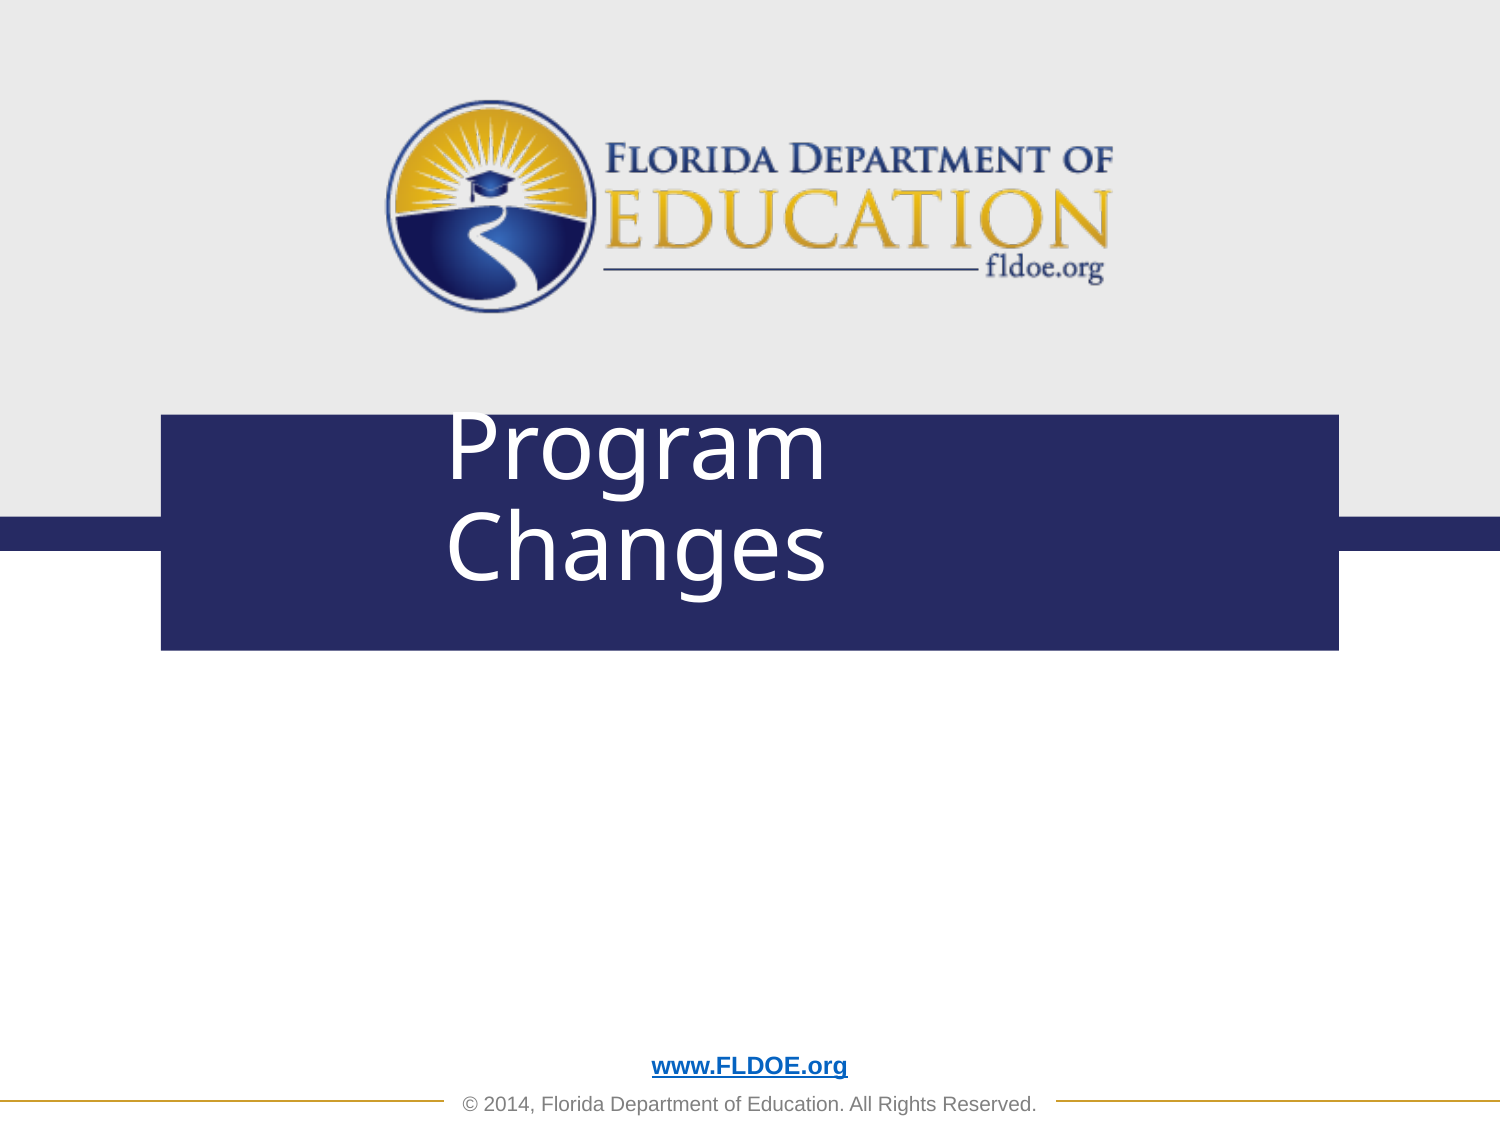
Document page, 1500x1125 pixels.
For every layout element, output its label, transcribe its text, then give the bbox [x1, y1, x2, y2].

picture [352, 73, 1148, 341]
title Program Changes [429, 477, 1139, 609]
